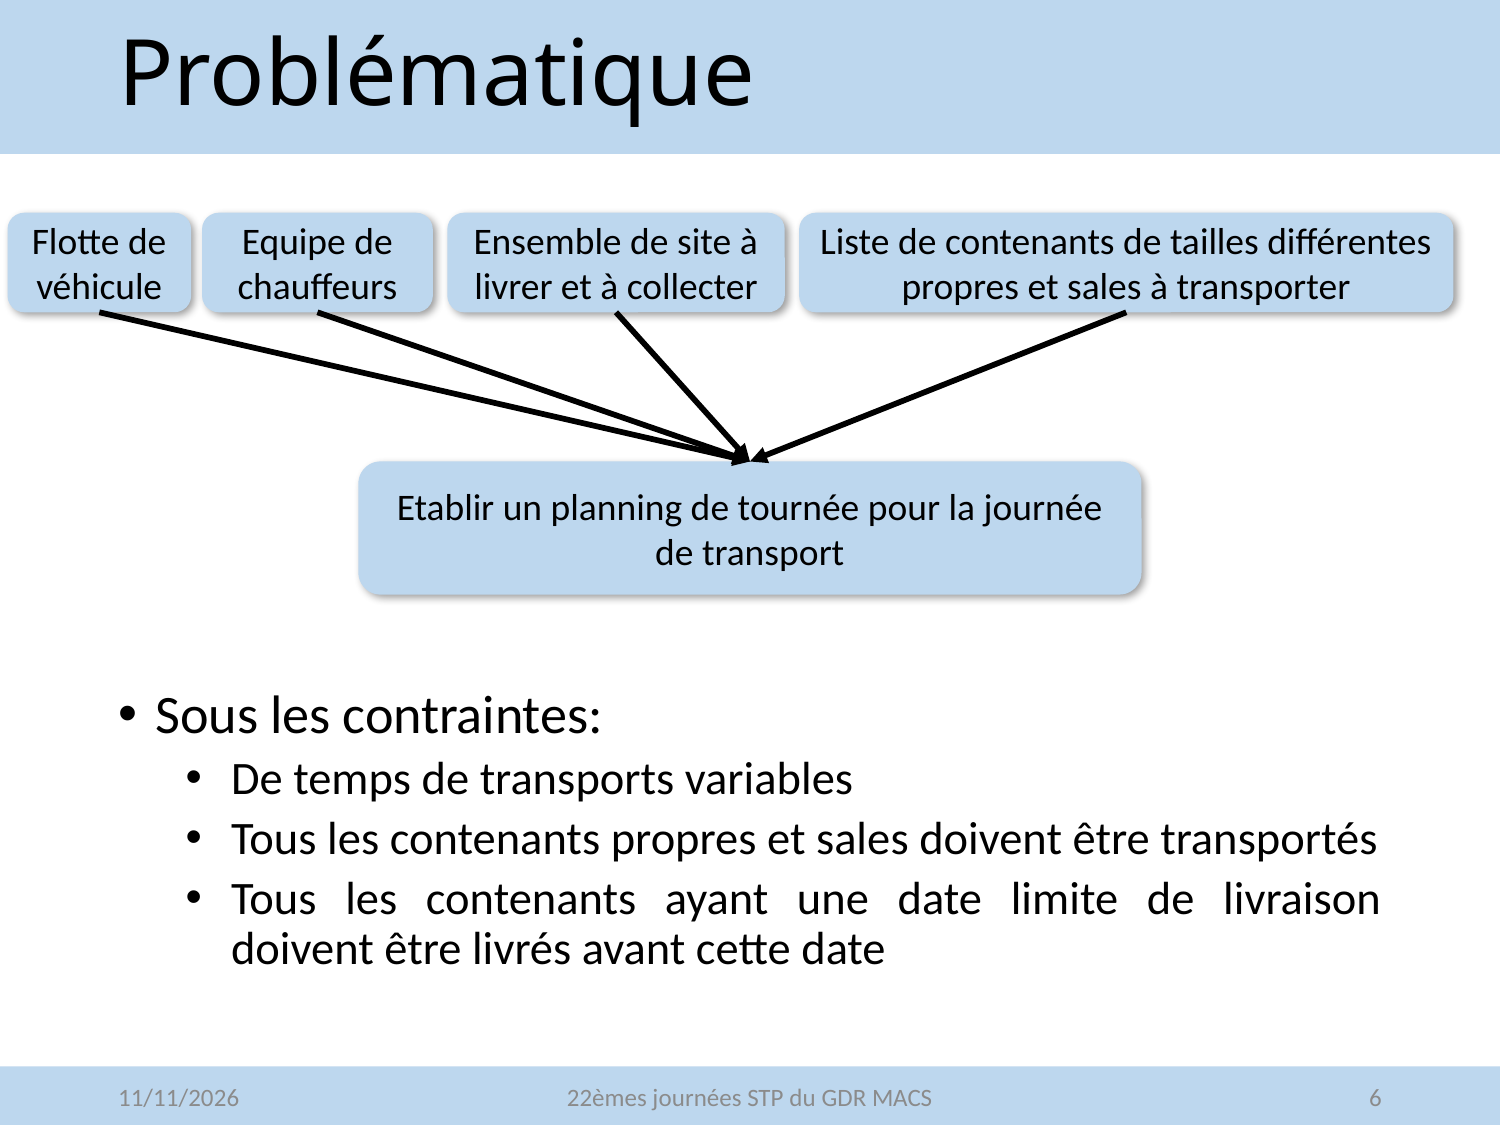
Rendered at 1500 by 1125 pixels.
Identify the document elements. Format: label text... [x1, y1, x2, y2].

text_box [99, 312, 317, 462]
text_box Etablir un planning de tournée pour la journée de transport [357, 461, 1143, 596]
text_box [317, 312, 615, 462]
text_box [615, 312, 749, 462]
slide_number 6 [1059, 1066, 1397, 1125]
text_box Flotte de véhicule [6, 211, 193, 314]
list Sous les contraintes: De temps de transports variables Tous les contenants propres et sales doivent être transportés Tous les contenants ayant une date limite de livraison doivent être livrés avant cette date [103, 669, 1397, 992]
text_box Ensemble de site à livrer et à collecter [446, 211, 786, 312]
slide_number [103, 1066, 441, 1125]
footer 22èmes journées STP du GDR MACS [496, 1066, 1004, 1125]
text_box Equipe de chauffeurs [200, 211, 434, 312]
title Problématique [103, 15, 1397, 137]
text_box Liste de contenants de tailles différentes propres et sales à transporter [798, 211, 1455, 314]
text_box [749, 312, 1127, 462]
